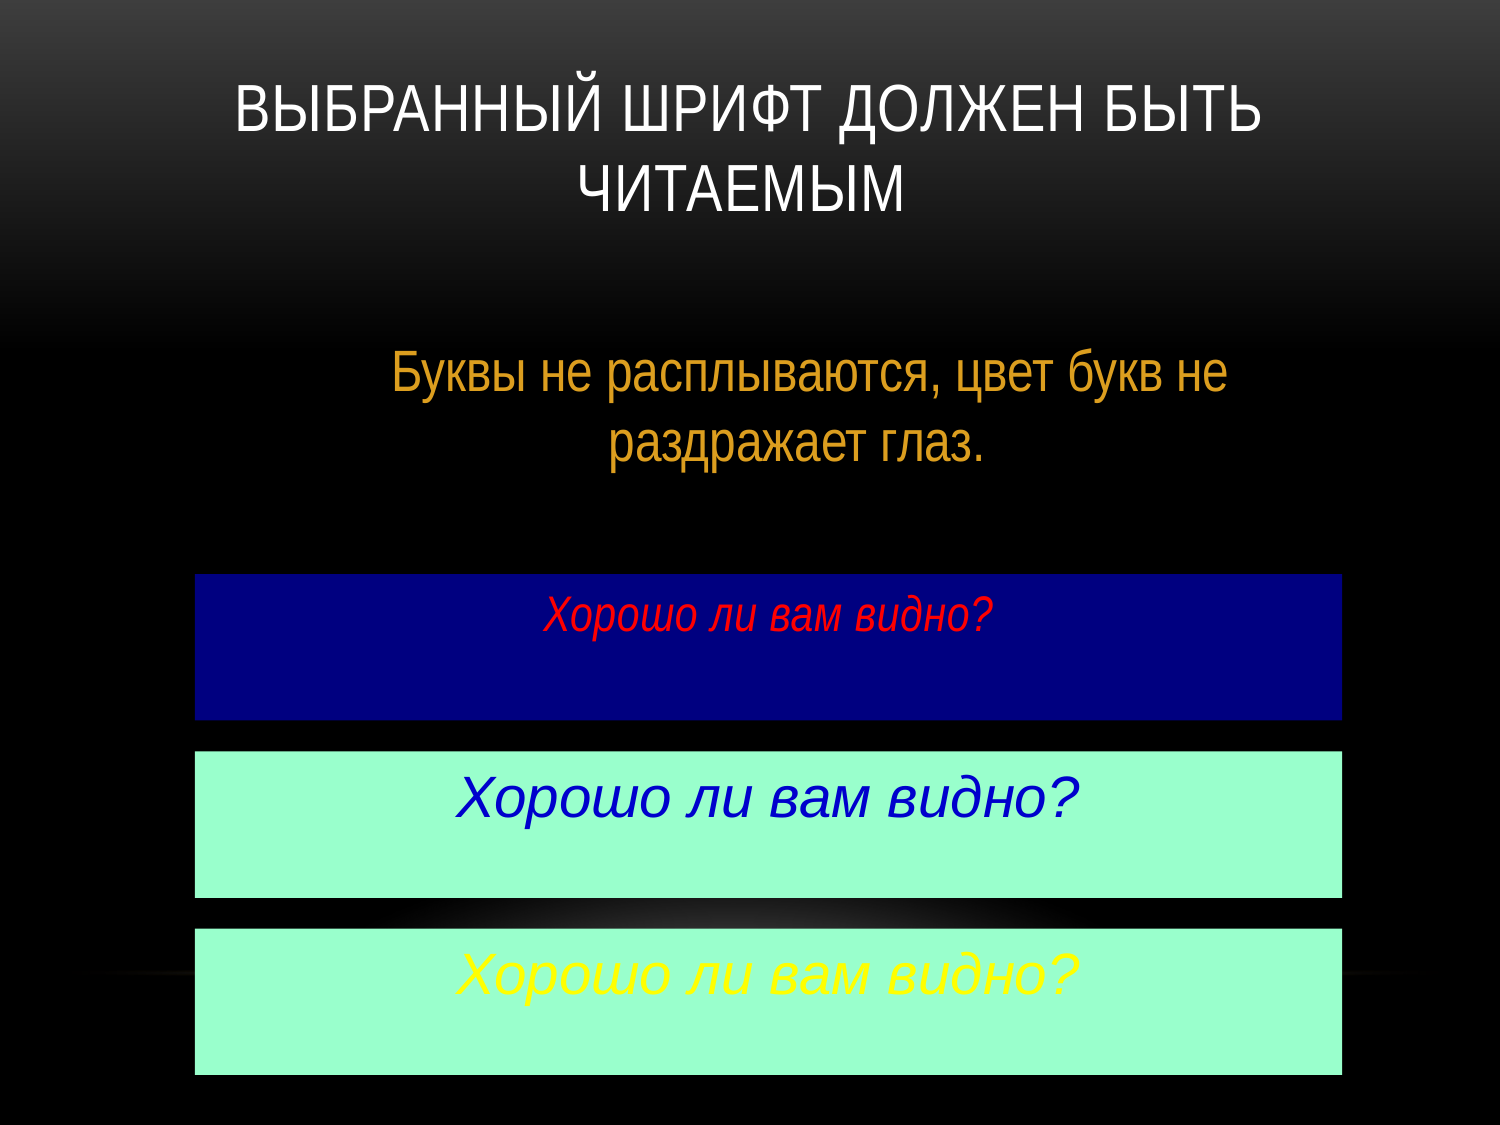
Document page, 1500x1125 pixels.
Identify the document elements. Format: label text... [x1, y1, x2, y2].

title Выбранный шрифт должен быть читаемым [99, 45, 1400, 233]
picture [0, 0, 1500, 1125]
list Хорошо ли вам видно? [194, 574, 1343, 721]
text_box Буквы не расплываются, цвет букв не раздражает глаз. [218, 326, 1377, 481]
text_box Хорошо ли вам видно? [194, 928, 1343, 1075]
text_box Хорошо ли вам видно? [194, 751, 1343, 898]
